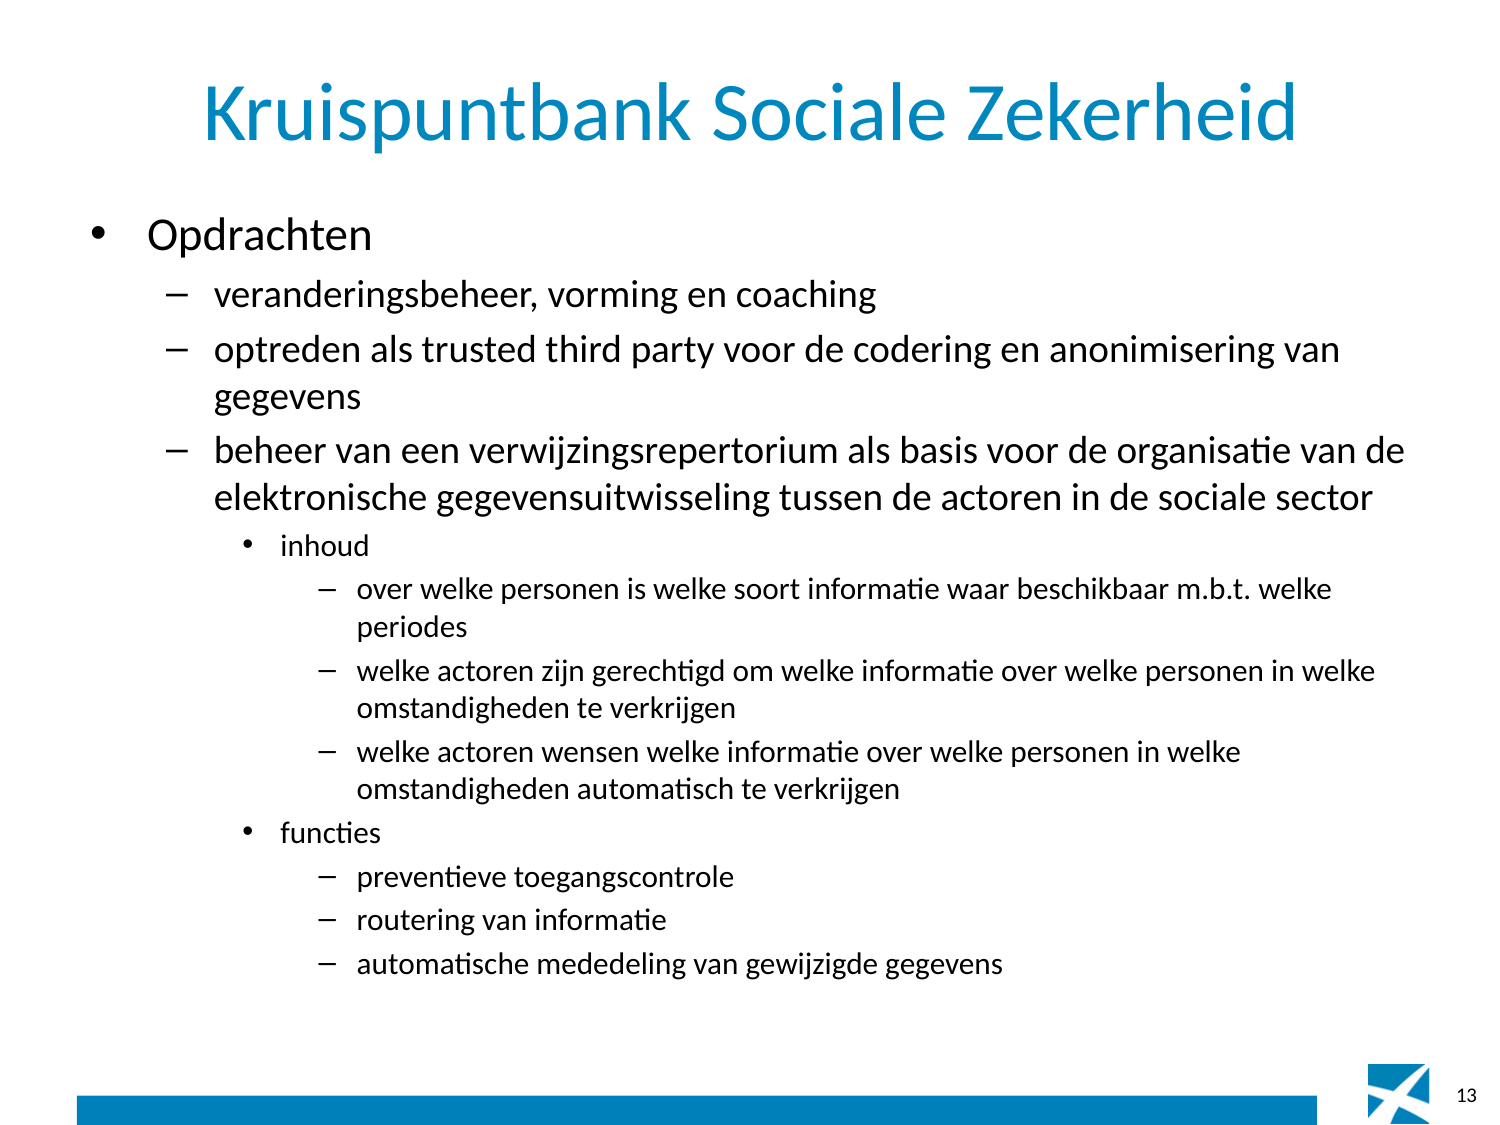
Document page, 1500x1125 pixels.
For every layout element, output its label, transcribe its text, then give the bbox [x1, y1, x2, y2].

list Opdrachten veranderingsbeheer, vorming en coaching optreden als trusted third party voor de codering en anonimisering van gegevens beheer van een verwijzingsrepertorium als basis voor de organisatie van de elektronische gegevensuitwisseling tussen de actoren in de sociale sector inhoud over welke personen is welke soort informatie waar beschikbaar m.b.t. welke periodes welke actoren zijn gerechtigd om welke informatie over welke personen in welke omstandigheden te verkrijgen welke actoren wensen welke informatie over welke personen in welke omstandigheden automatisch te verkrijgen functies preventieve toegangscontrole routering van informatie automatische mededeling van gewijzigde gegevens [75, 196, 1425, 1035]
slide_number 13 [1368, 1064, 1492, 1125]
title Kruispuntbank Sociale Zekerheid [76, 31, 1427, 183]
